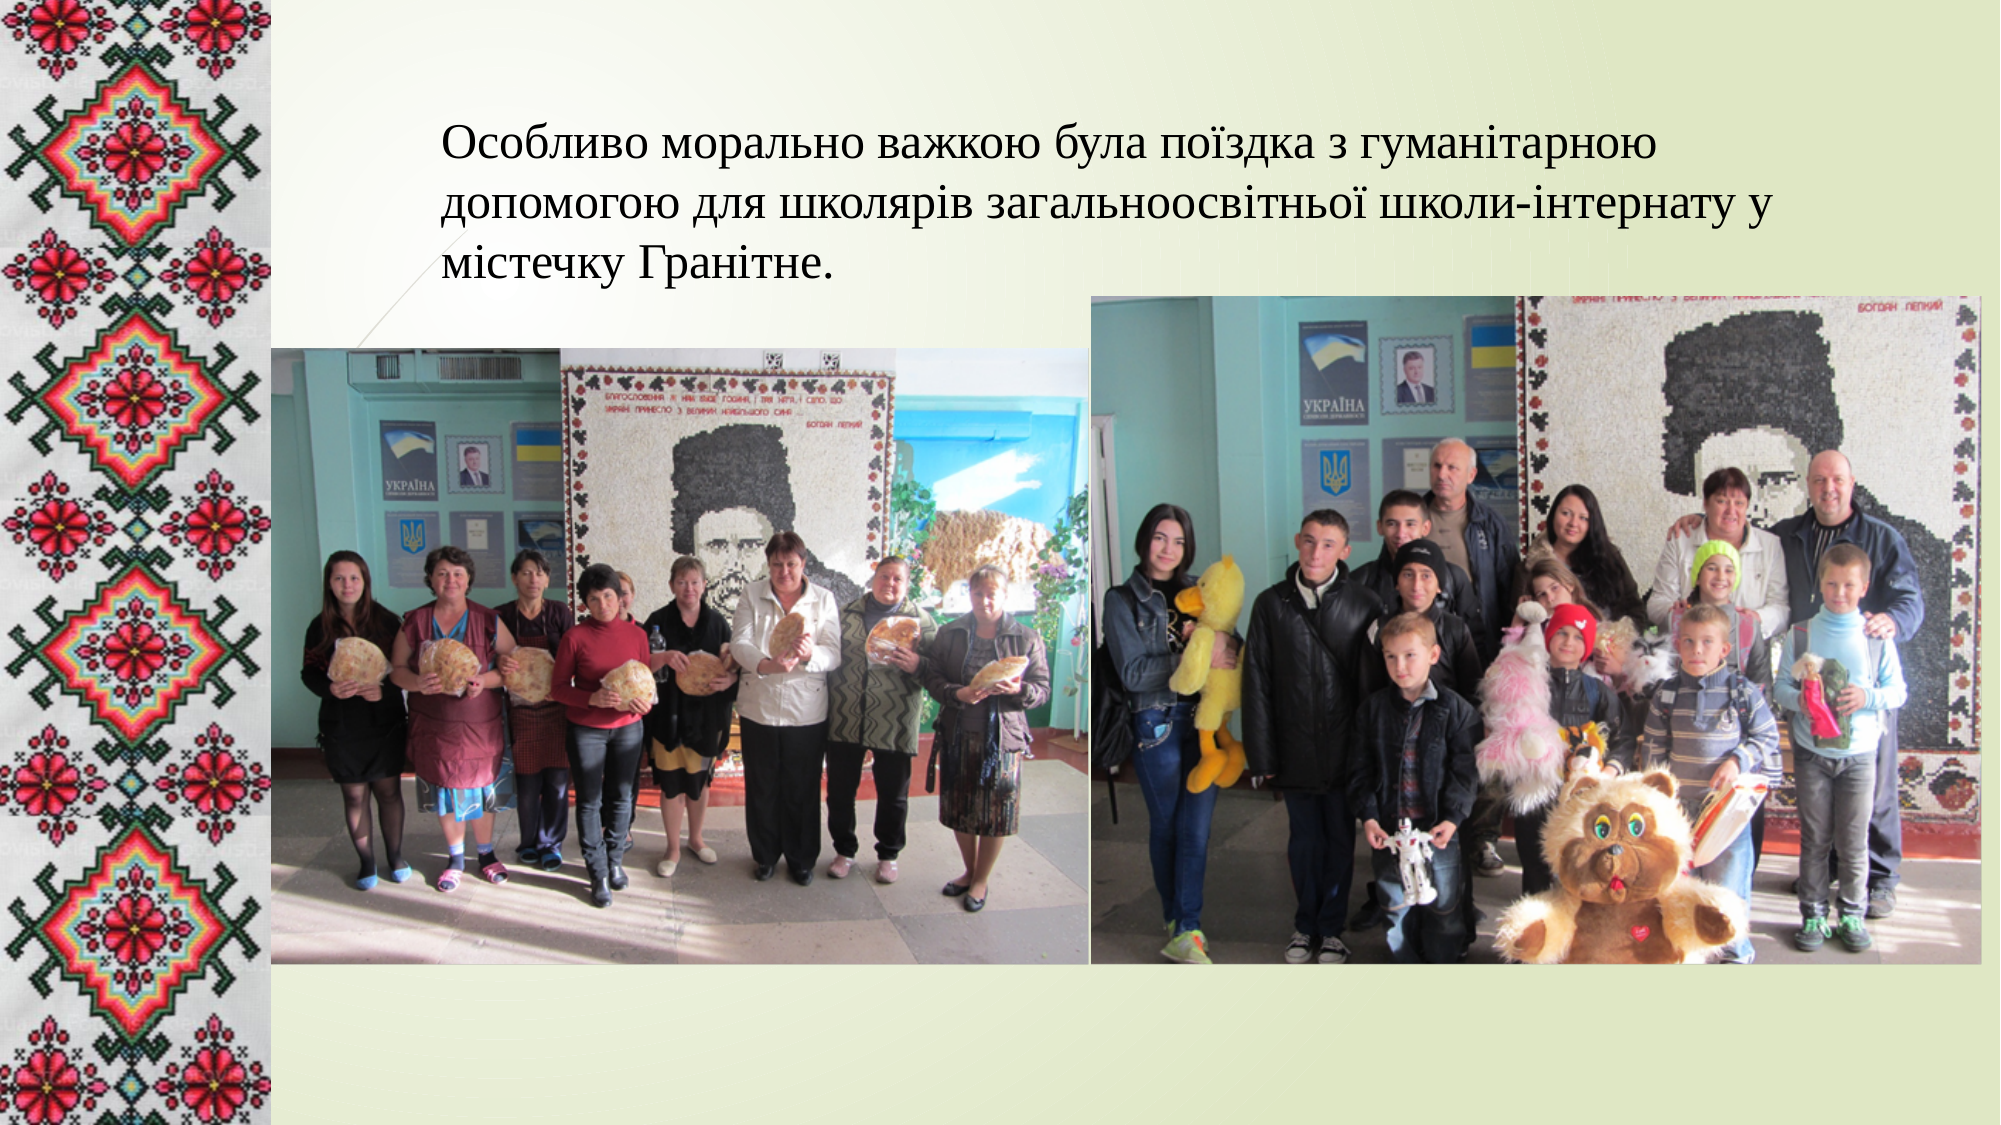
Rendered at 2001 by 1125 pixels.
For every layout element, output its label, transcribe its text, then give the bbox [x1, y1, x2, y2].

list Особливо морально важкою була поїздка з гуманітарною допомогою для школярів загальноосвітньої школи-інтернату у містечку Гранітне. [426, 35, 1889, 347]
picture [0, 0, 1983, 1125]
